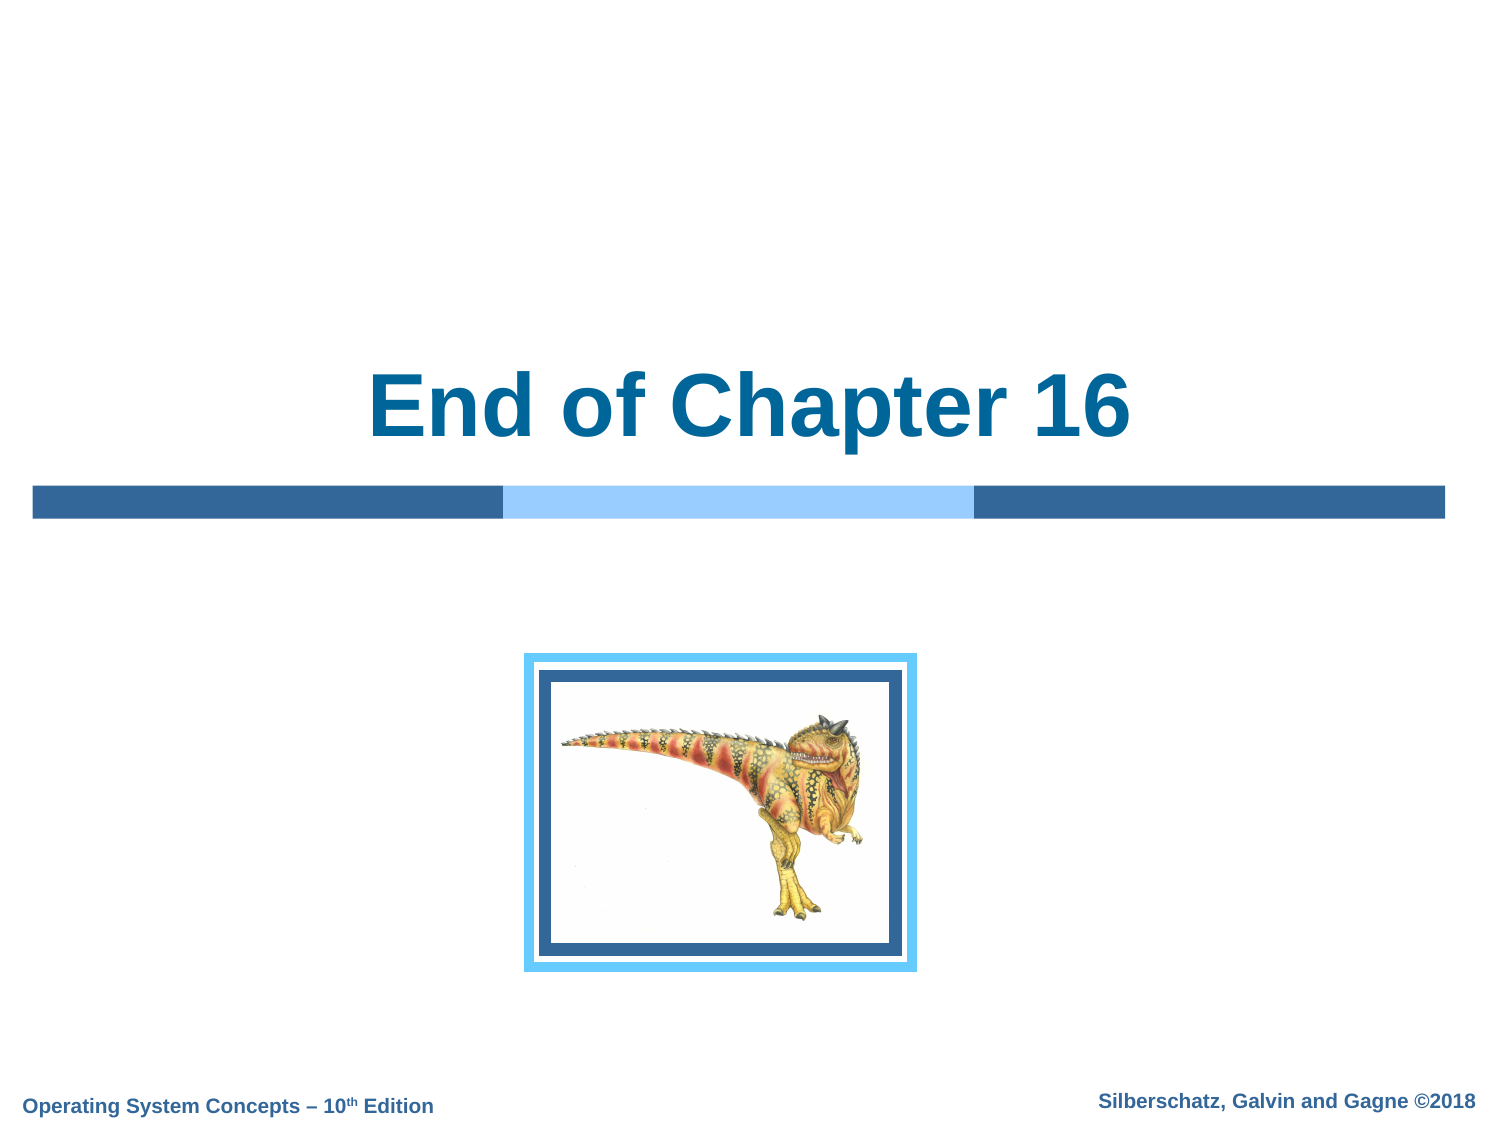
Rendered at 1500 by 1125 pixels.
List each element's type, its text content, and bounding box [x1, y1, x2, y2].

title End of Chapter 16 [112, 112, 1388, 462]
picture [551, 682, 889, 943]
